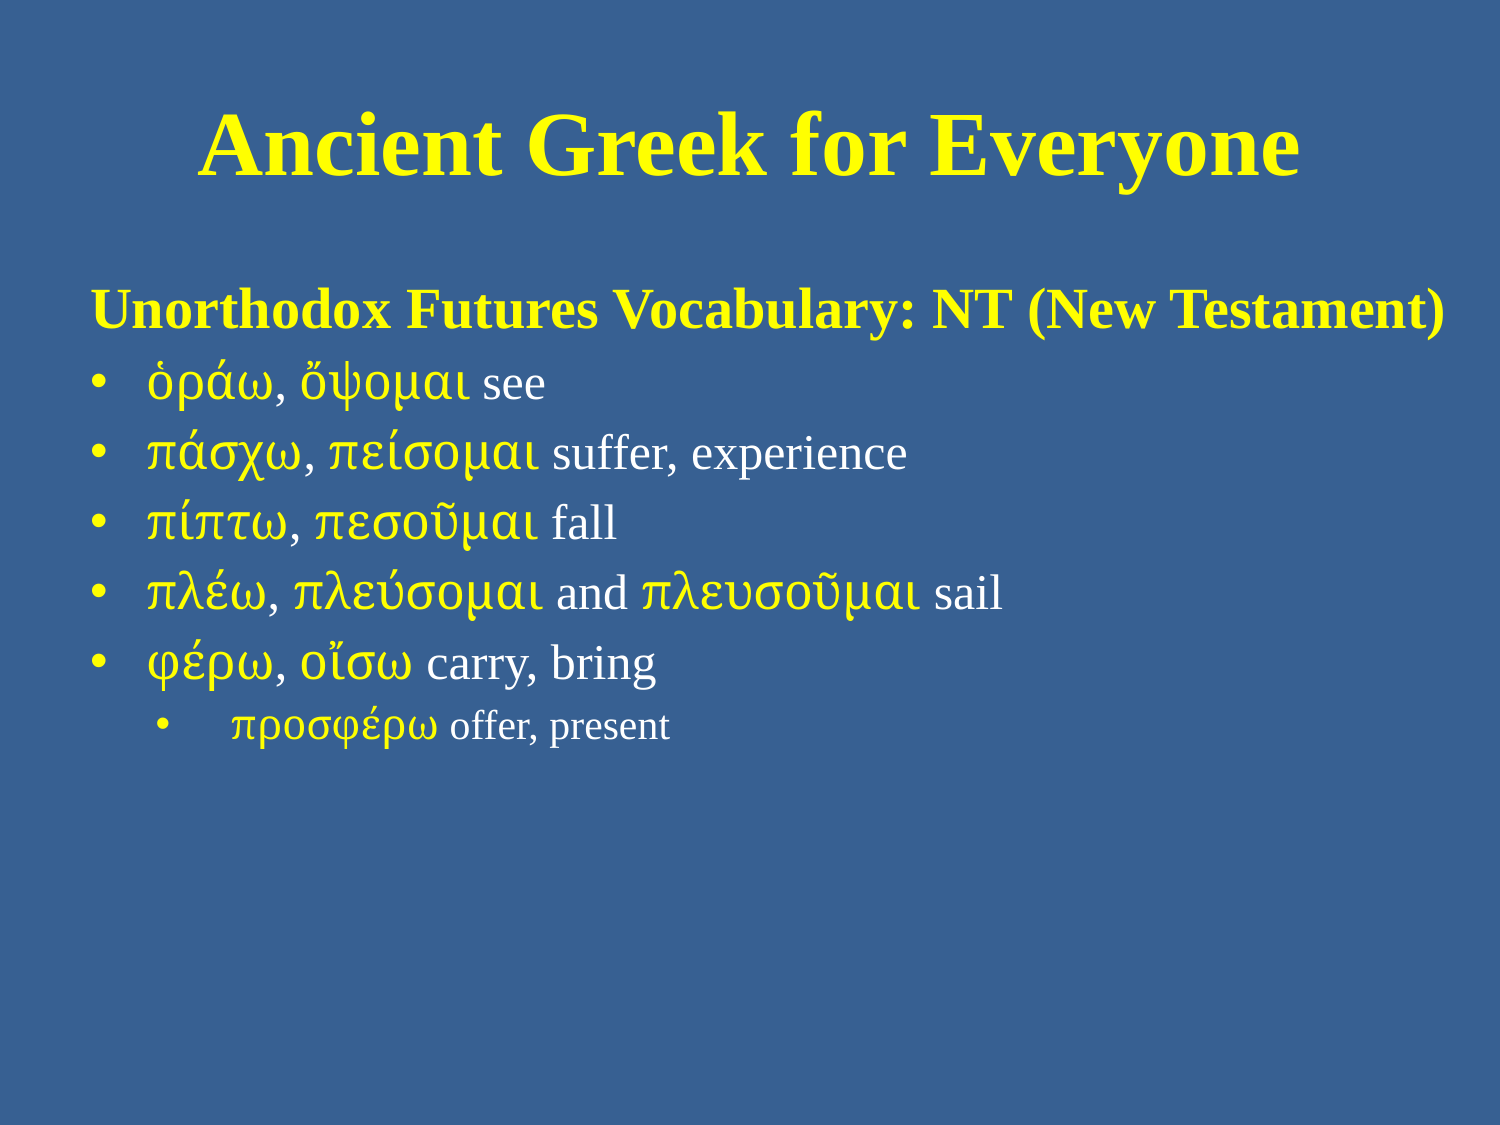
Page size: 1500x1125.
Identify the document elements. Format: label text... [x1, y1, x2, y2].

list Unorthodox Futures Vocabulary: NT (New Testament) ὁράω, ὄψομαι see πάσχω, πείσομαι suffer, experience πίπτω, πεσοῦμαι fall πλέω, πλεύσομαι and πλευσοῦμαι sail φέρω, οἴσω carry, bring προσφέρω offer, present [75, 262, 1500, 1063]
title Ancient Greek for Everyone [75, 45, 1425, 233]
